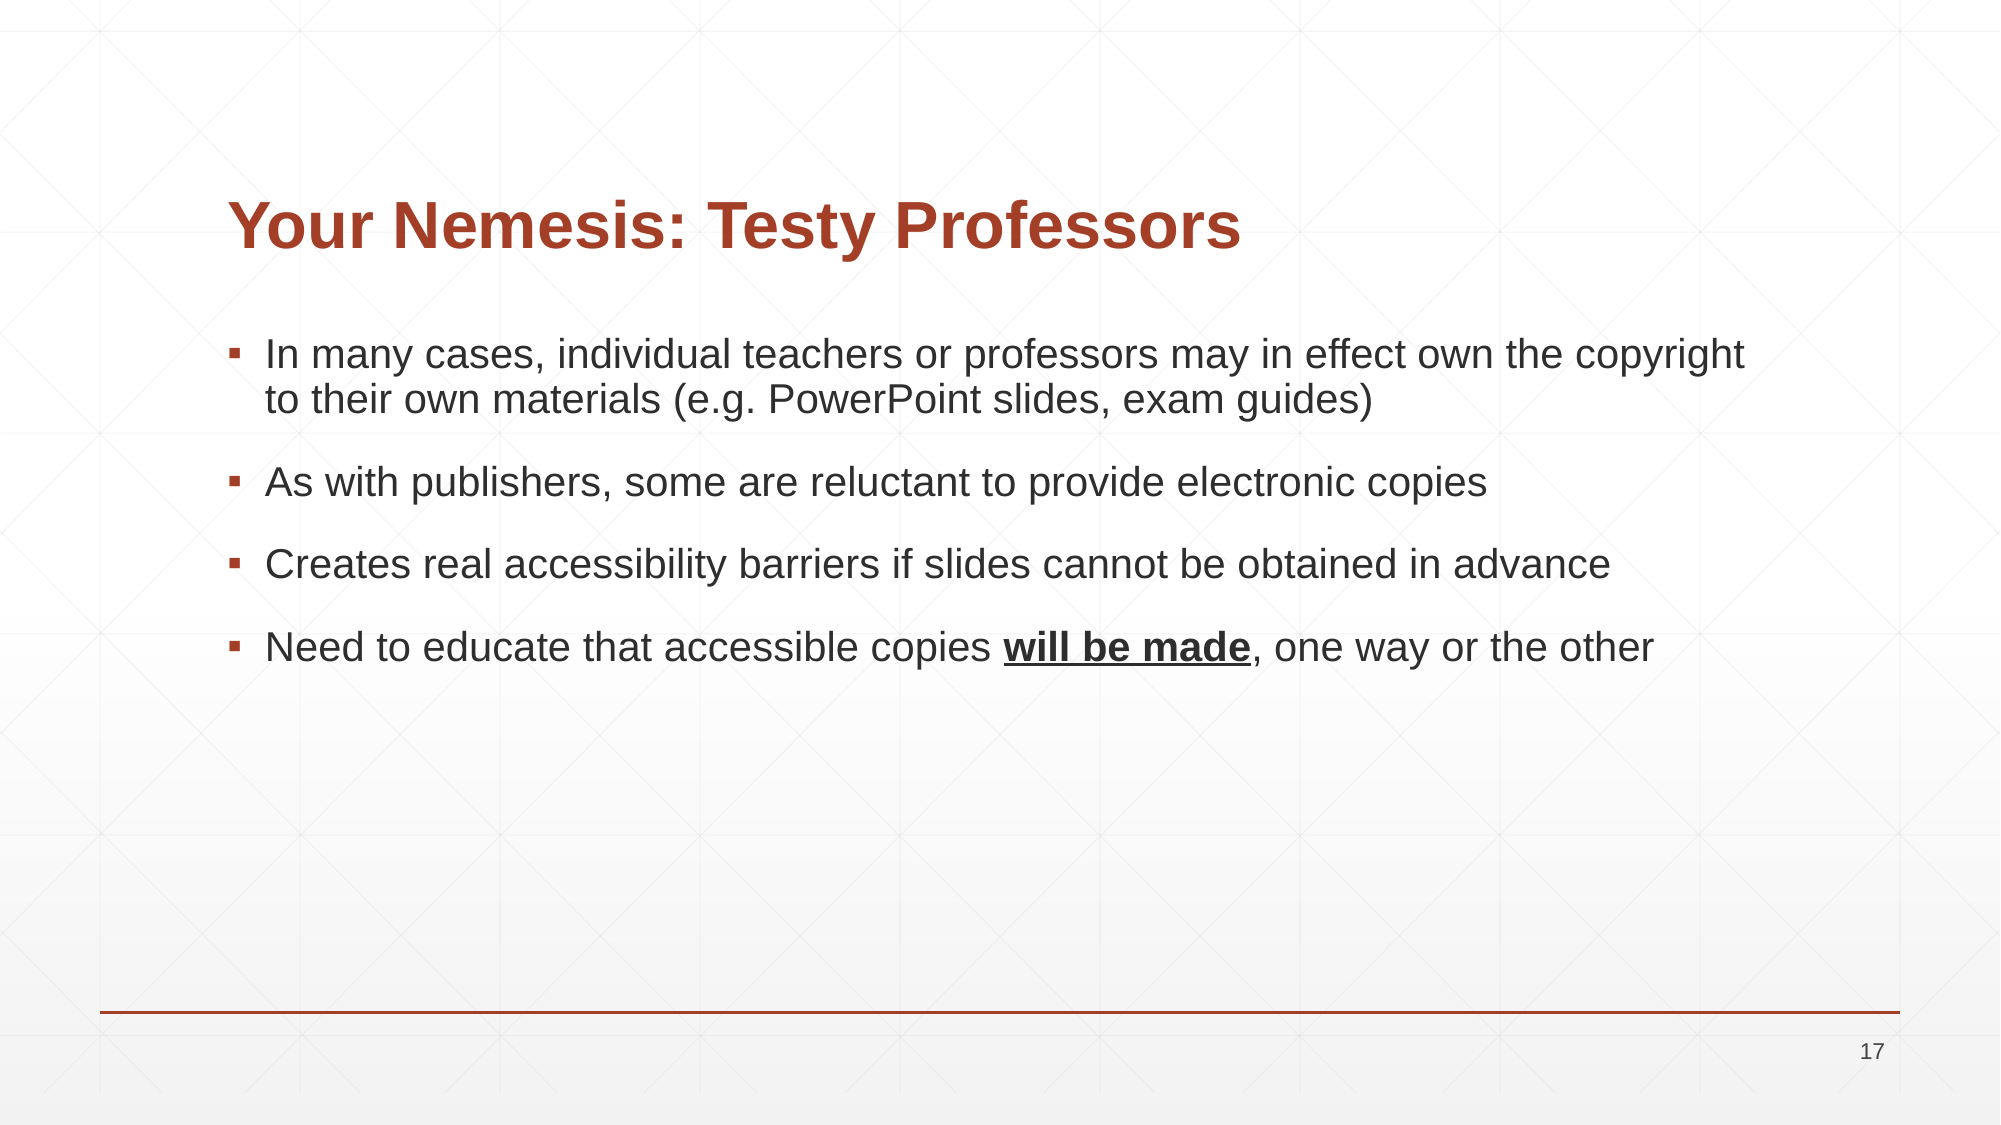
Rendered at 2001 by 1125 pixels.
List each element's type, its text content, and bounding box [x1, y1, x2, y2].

list In many cases, individual teachers or professors may in effect own the copyright to their own materials (e.g. PowerPoint slides, exam guides) As with publishers, some are reluctant to provide electronic copies Creates real accessibility barriers if slides cannot be obtained in advance Need to educate that accessible copies will be made, one way or the other [212, 324, 1788, 950]
slide_number 17 [1749, 1031, 1901, 1069]
title Your Nemesis: Testy Professors [212, 82, 1788, 271]
